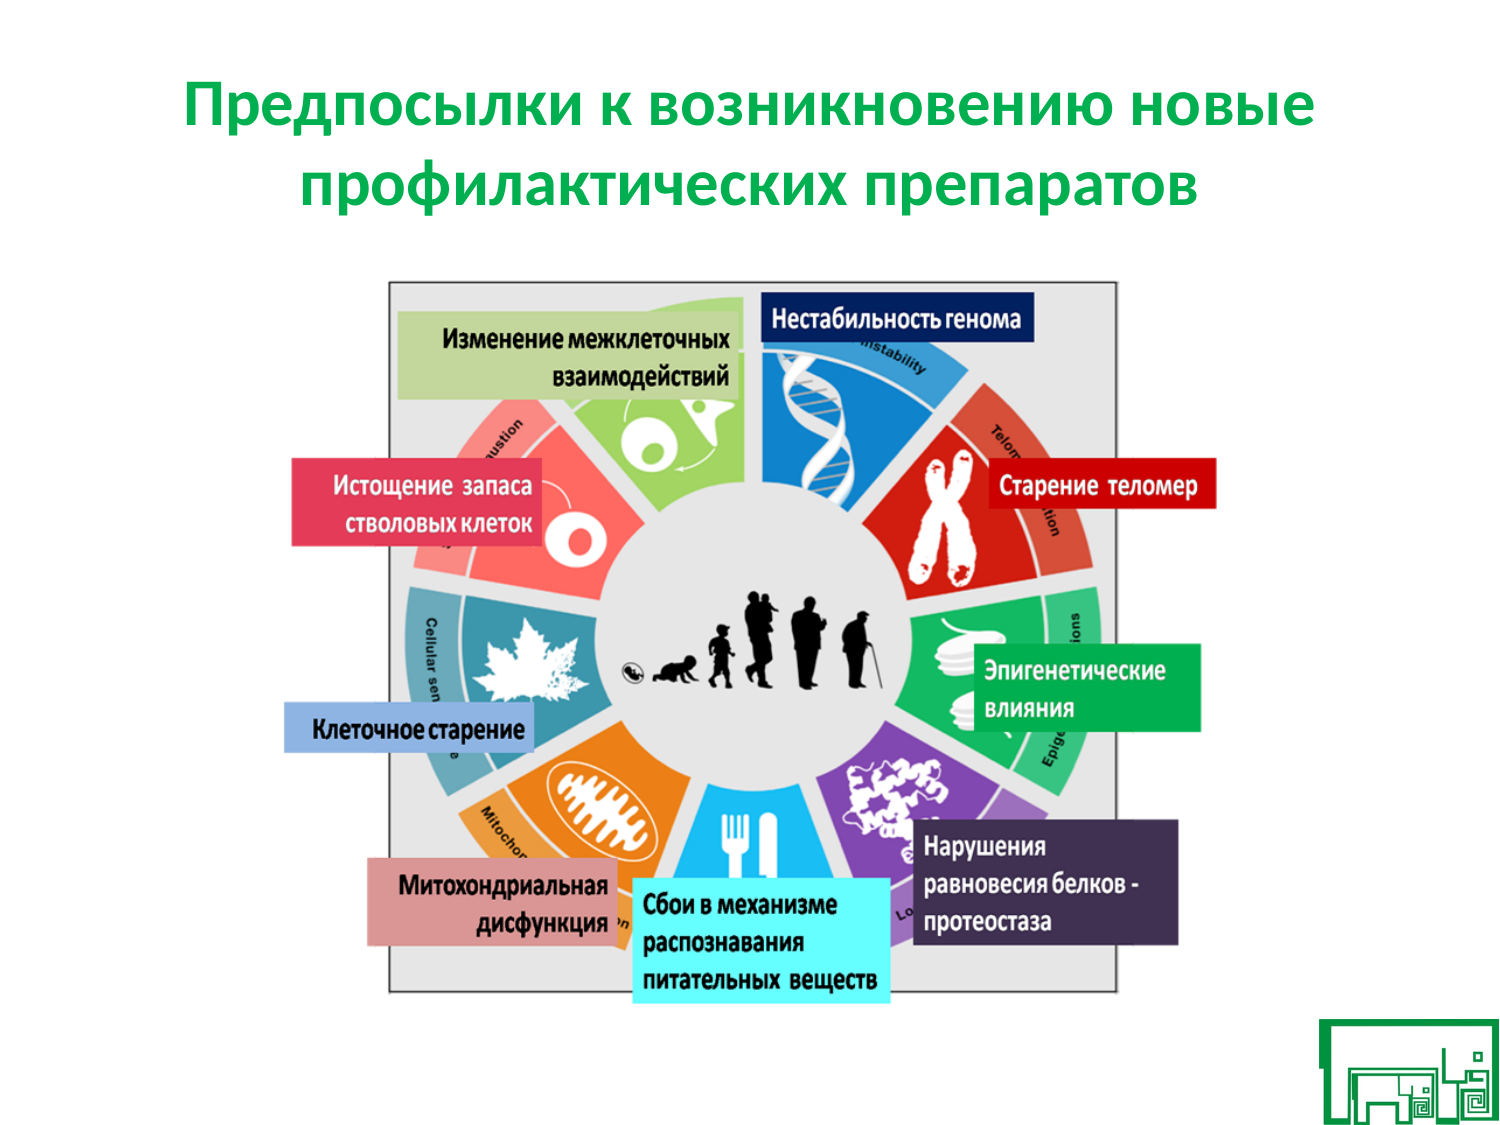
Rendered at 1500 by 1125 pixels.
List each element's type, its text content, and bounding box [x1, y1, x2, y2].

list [283, 262, 1217, 1006]
picture [1318, 1019, 1499, 1125]
title Предпосылки к возникновению новые профилактических препаратов [75, 45, 1425, 233]
